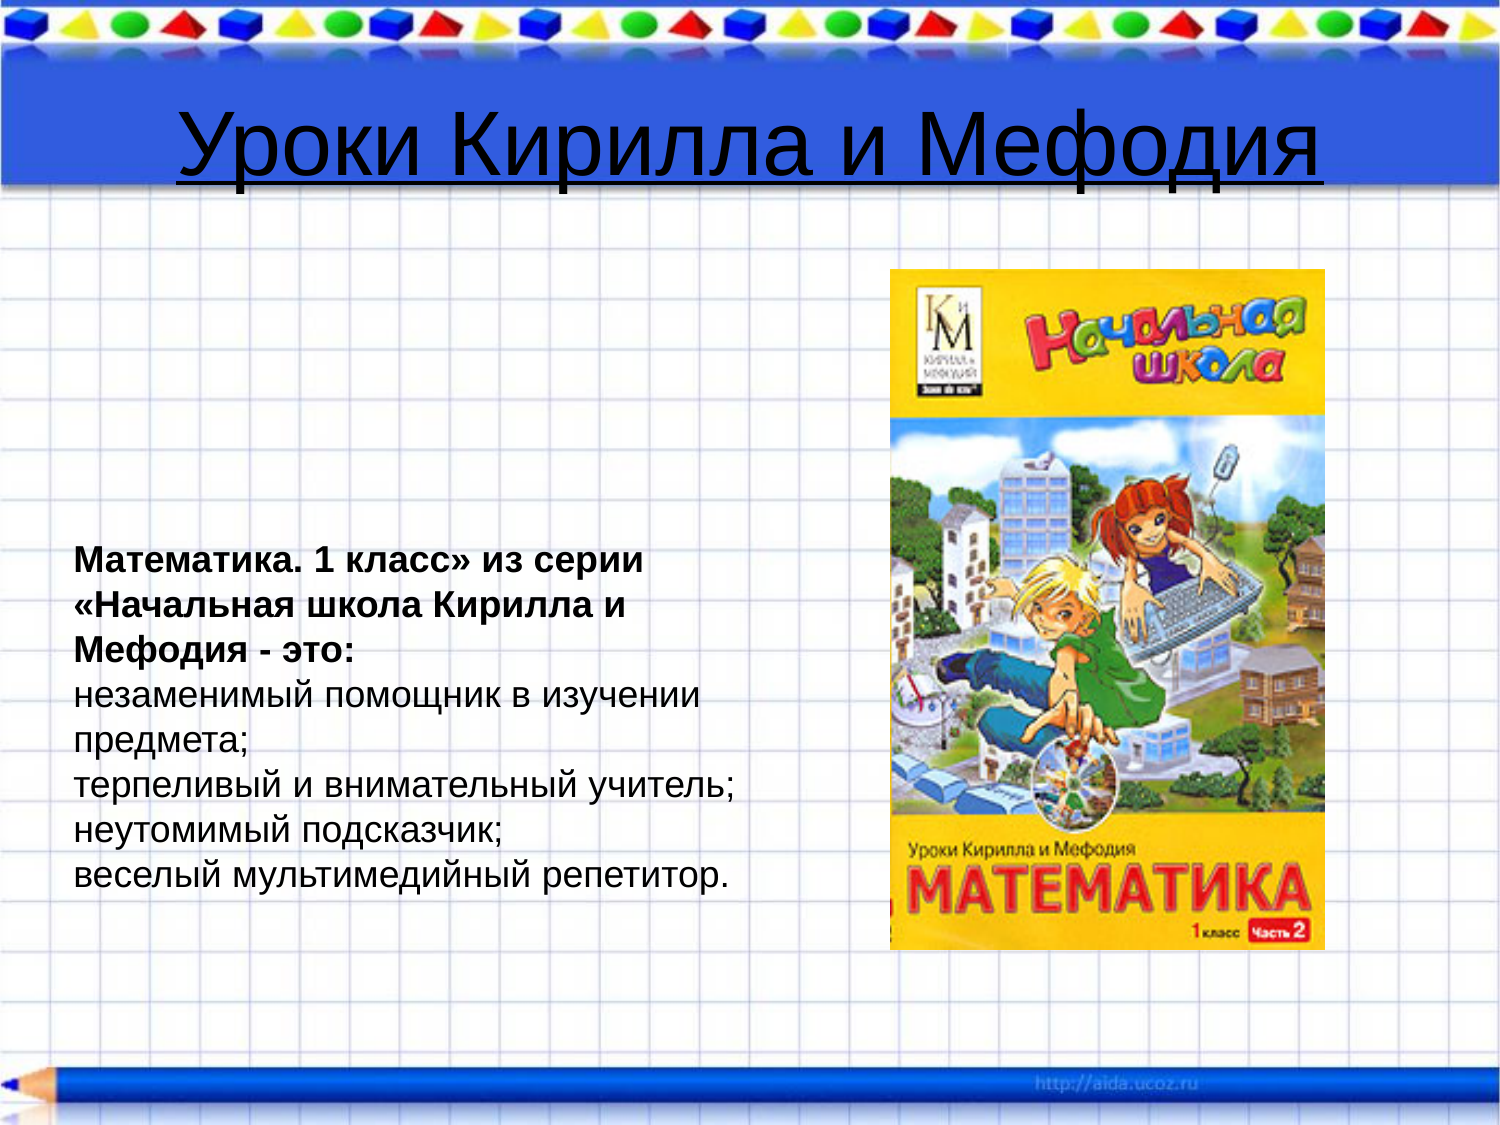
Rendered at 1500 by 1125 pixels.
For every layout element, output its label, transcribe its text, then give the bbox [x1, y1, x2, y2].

title Уроки Кирилла и Мефодия [74, 44, 1426, 233]
text_box Математика. 1 класс» из серии «Начальная школа Кирилла и Мефодия - это: незаменимый помощник в изучении предмета; терпеливый и внимательный учитель; неутомимый подсказчик; веселый мультимедийный репетитор. [58, 527, 809, 903]
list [890, 269, 1325, 950]
picture [0, 0, 1500, 1125]
